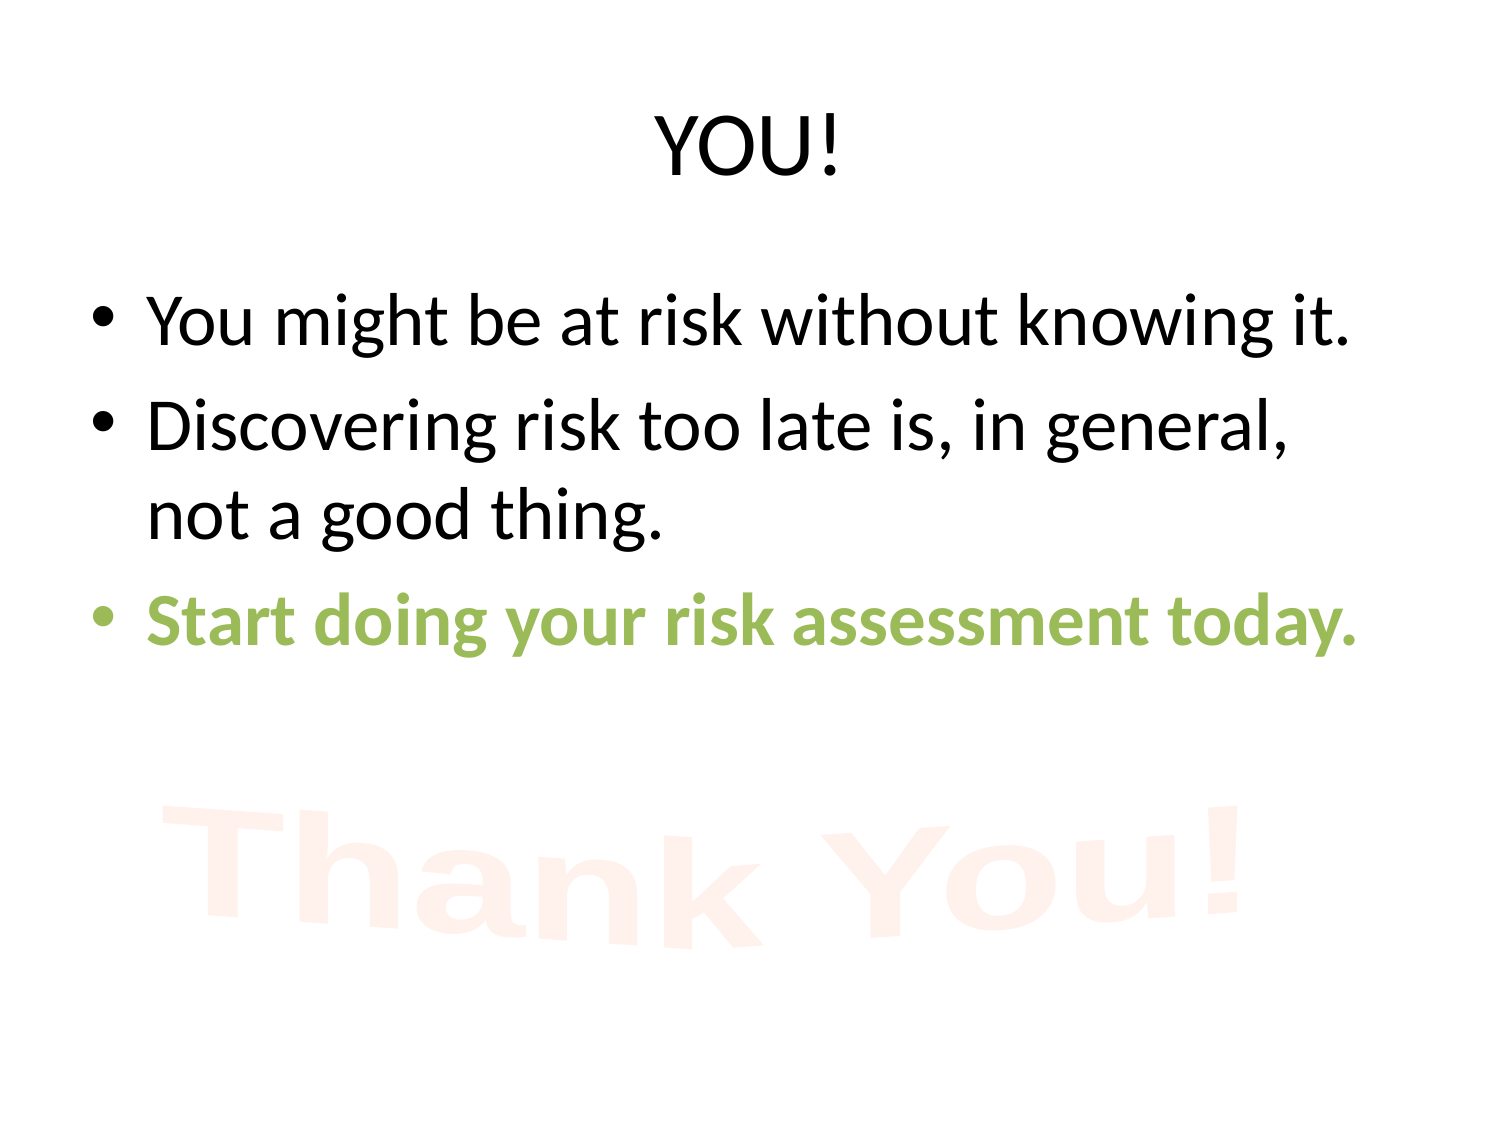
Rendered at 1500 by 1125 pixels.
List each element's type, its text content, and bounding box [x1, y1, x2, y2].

list You might be at risk without knowing it. Discovering risk too late is, in general, not a good thing. Start doing your risk assessment today. [75, 262, 1425, 1005]
title YOU! [75, 45, 1425, 233]
